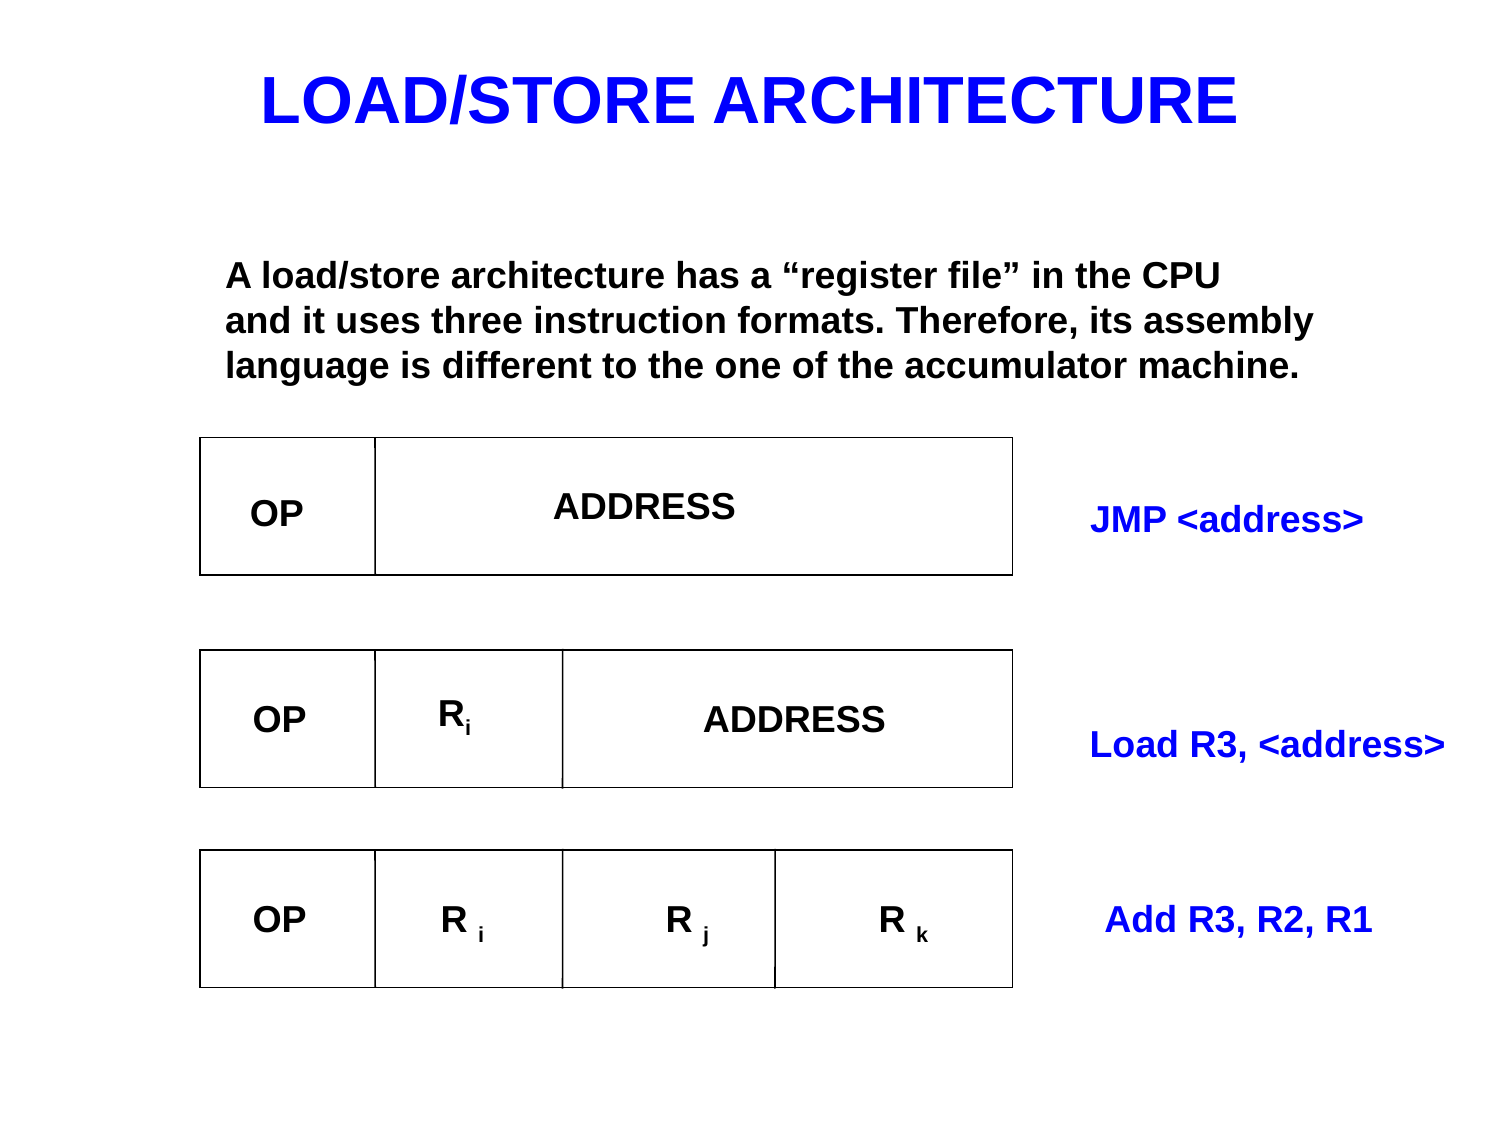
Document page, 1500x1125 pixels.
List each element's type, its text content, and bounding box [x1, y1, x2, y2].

text_box OP [235, 480, 319, 542]
text_box [376, 649, 562, 788]
text_box [199, 437, 375, 575]
text_box R i [425, 887, 499, 954]
text_box R k [863, 887, 943, 954]
text_box ADDRESS [538, 474, 751, 536]
text_box LOAD/STORE ARCHITECTURE [224, 49, 1275, 188]
text_box R j [650, 887, 724, 954]
text_box Add R3, R2, R1 [1089, 887, 1389, 948]
text_box JMP <address> [1075, 487, 1380, 548]
text_box OP [237, 687, 322, 748]
text_box [376, 849, 562, 988]
text_box Load R3, <address> [1074, 712, 1462, 773]
text_box [199, 849, 375, 988]
text_box [199, 649, 375, 788]
text_box [563, 649, 1013, 788]
text_box [563, 849, 1013, 988]
text_box ADDRESS [688, 687, 901, 748]
text_box OP [237, 887, 322, 948]
text_box A load/store architecture has a “register file” in the CPU and it uses three instruction formats. Therefore, its assembly language is different to the one of the accumulator machine. [210, 243, 1330, 394]
text_box [376, 437, 1013, 575]
text_box Ri [423, 680, 486, 748]
